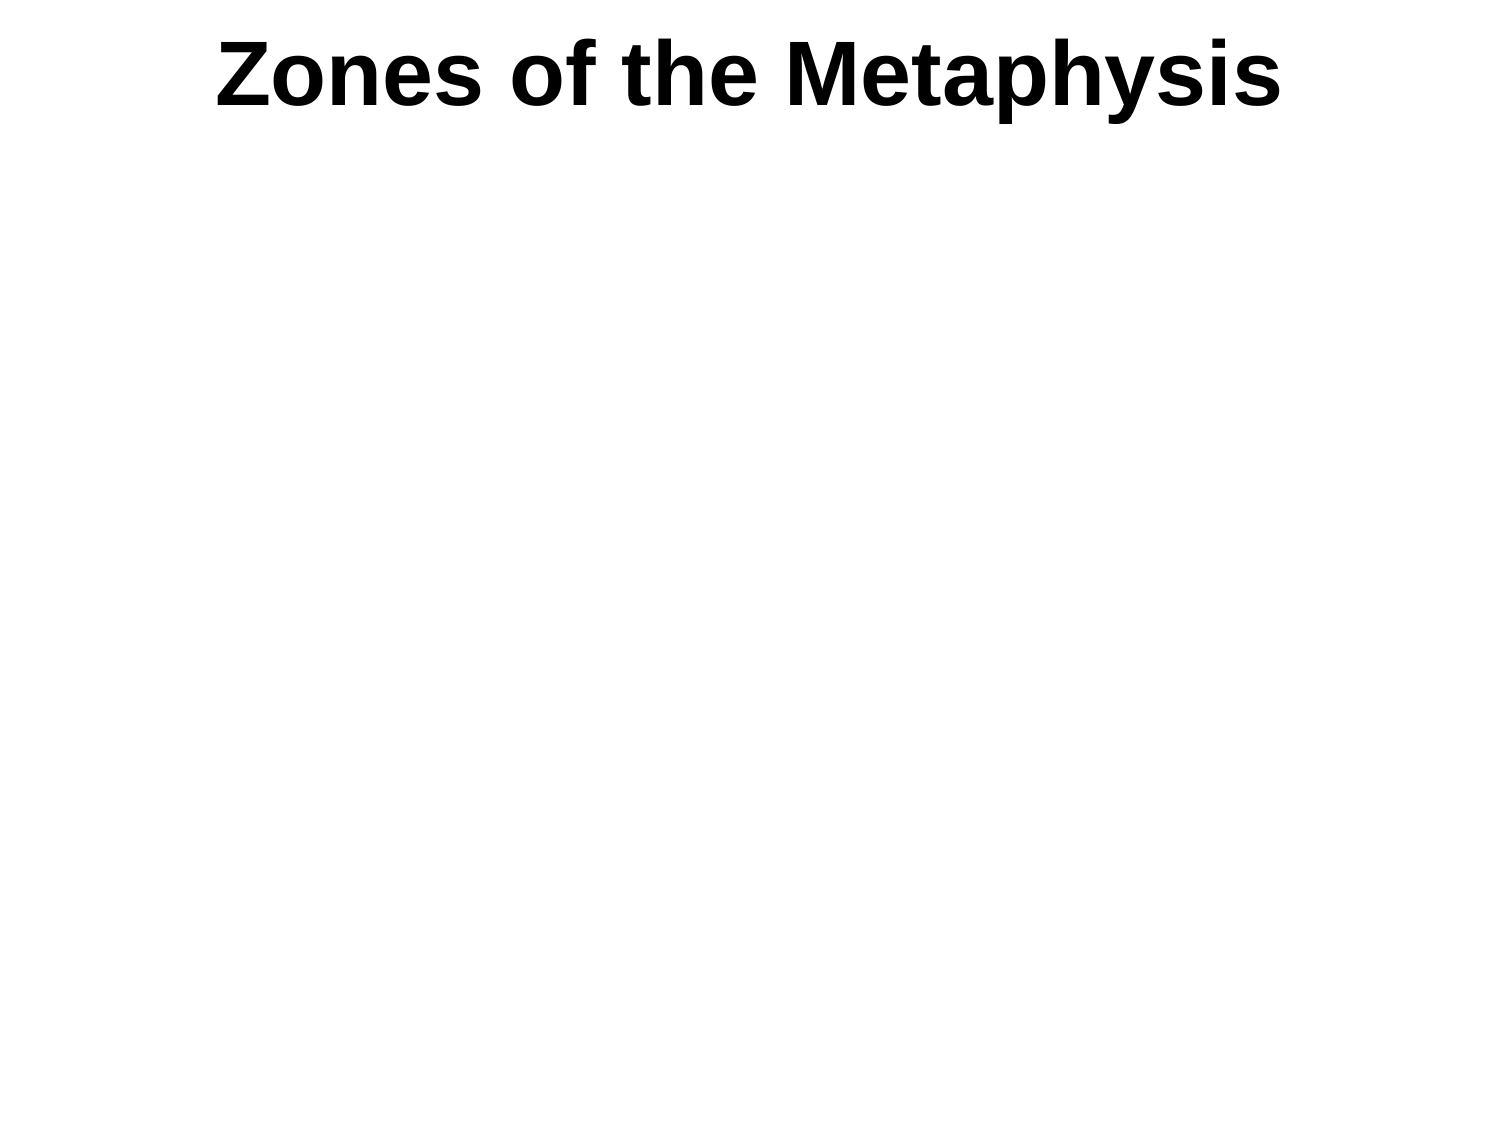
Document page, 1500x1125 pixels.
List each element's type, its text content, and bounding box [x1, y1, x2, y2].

title Zones of the Metaphysis [74, 0, 1426, 171]
